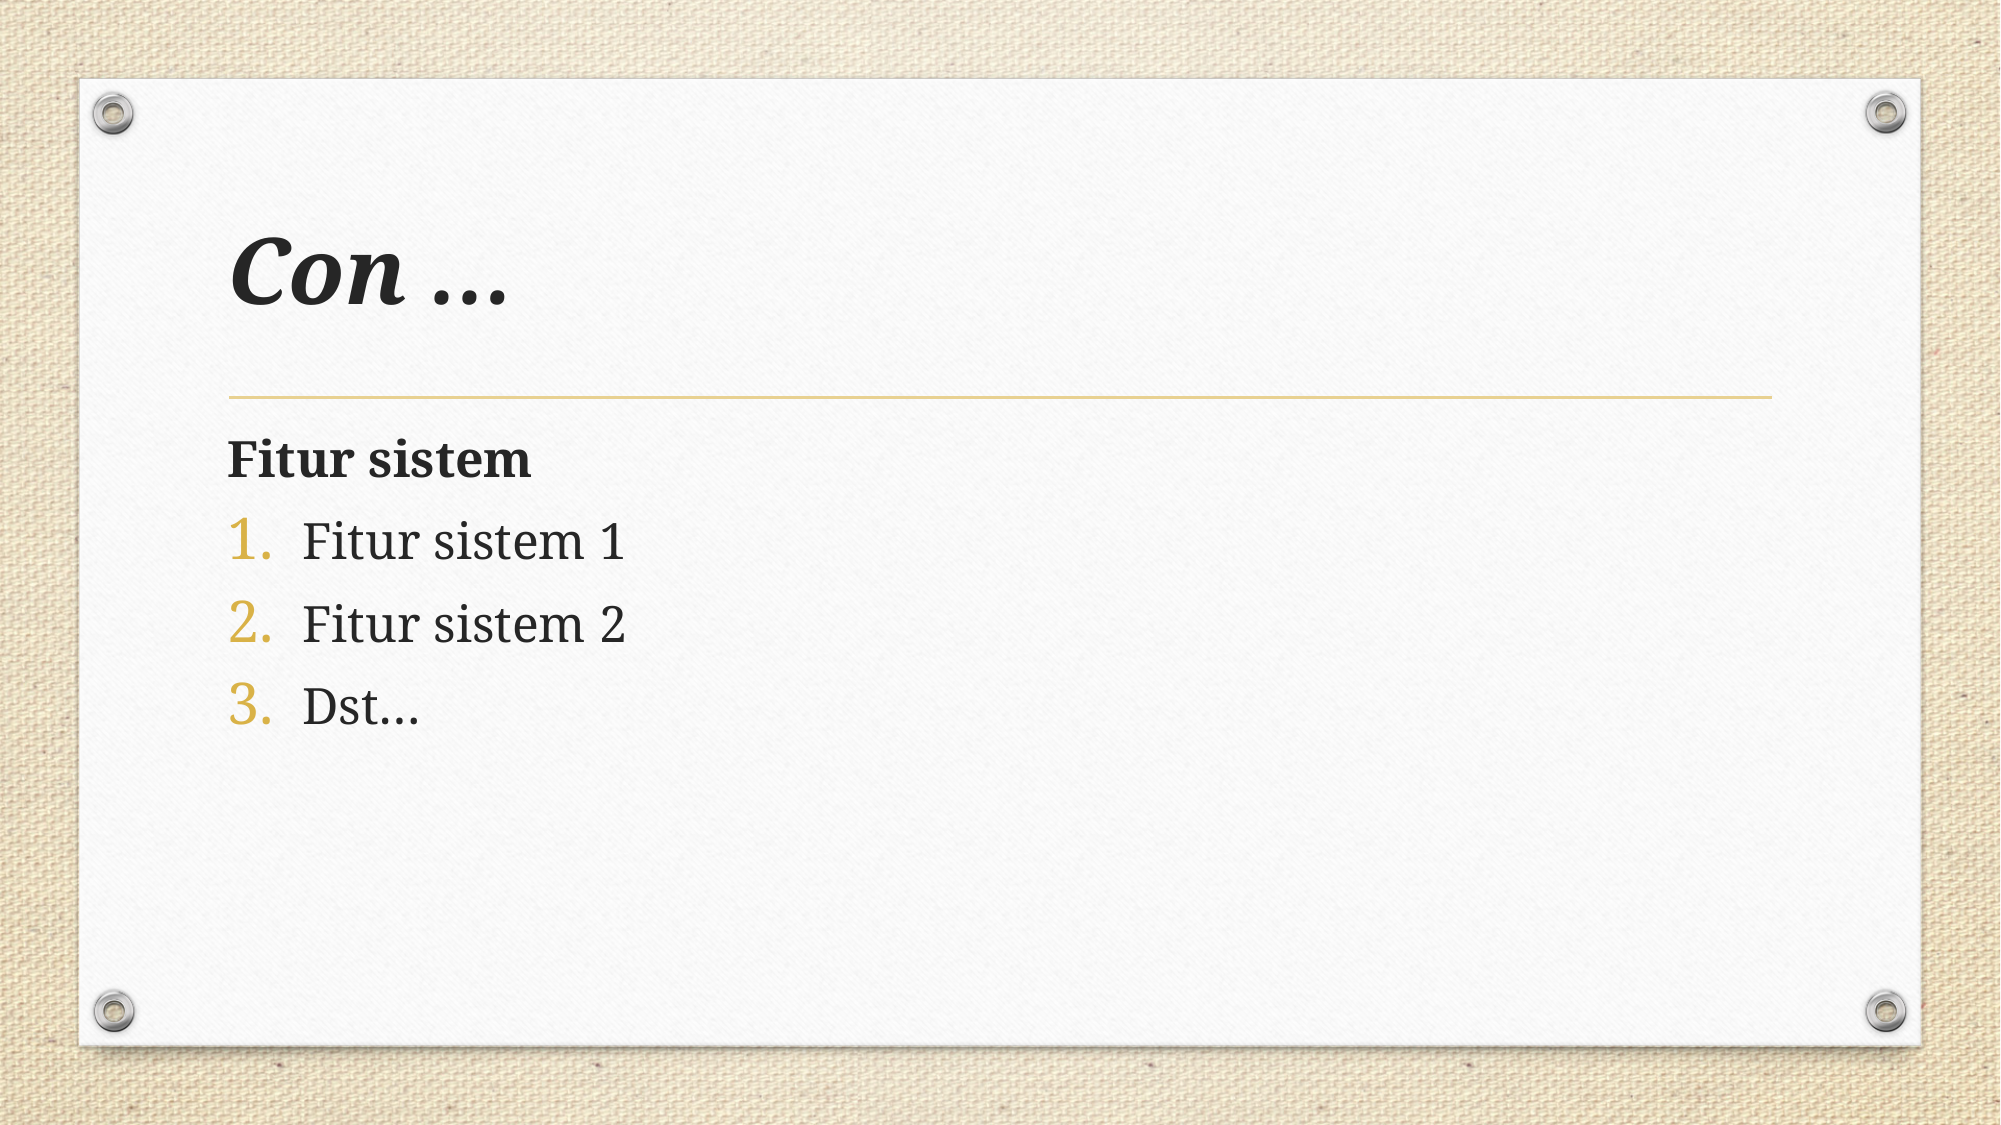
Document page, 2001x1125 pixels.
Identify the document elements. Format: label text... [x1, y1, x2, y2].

title Con … [212, 161, 1788, 375]
list Fitur sistem Fitur sistem 1 Fitur sistem 2 Dst… [212, 419, 1788, 964]
picture [0, 0, 2001, 1125]
